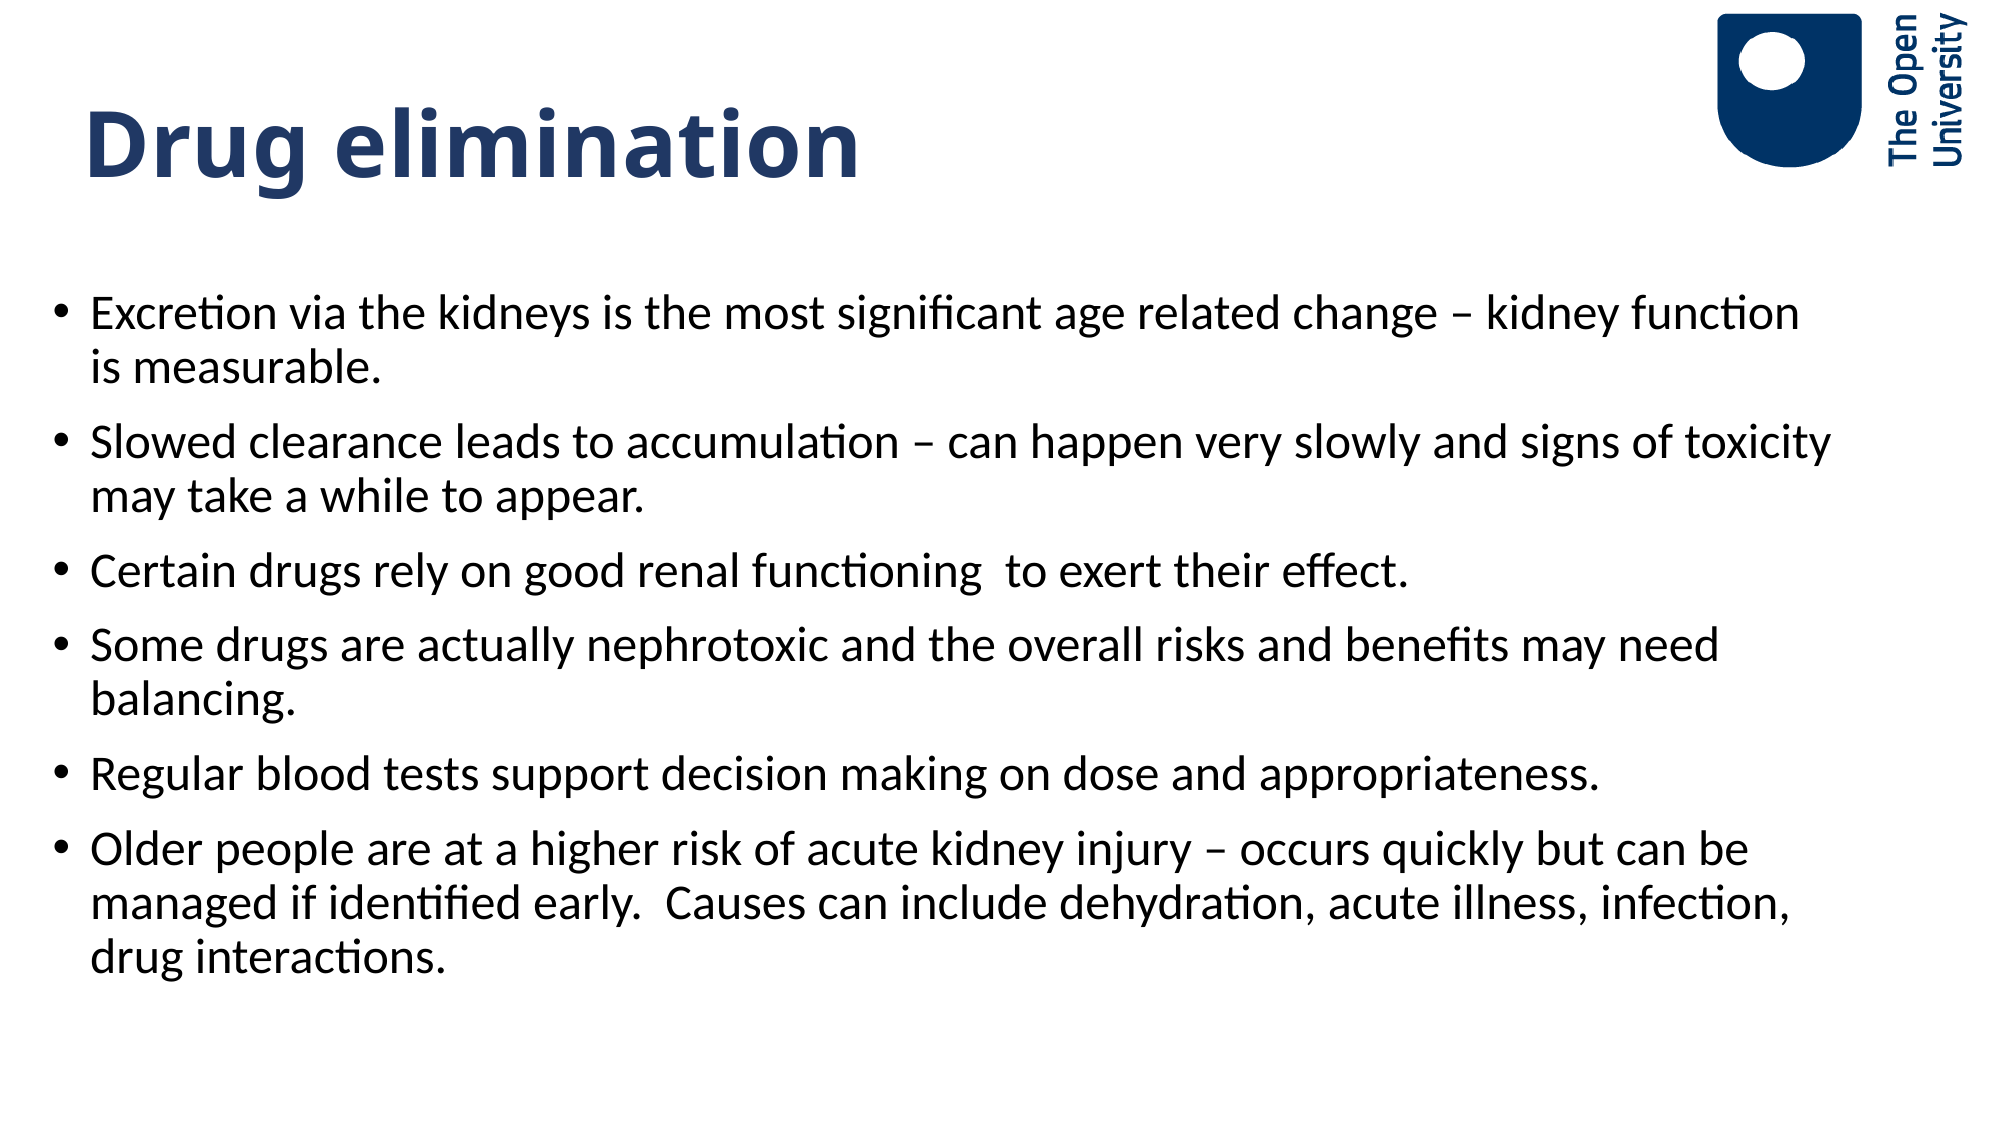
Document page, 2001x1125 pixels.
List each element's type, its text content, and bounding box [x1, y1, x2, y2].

list Excretion via the kidneys is the most significant age related change – kidney function is measurable. Slowed clearance leads to accumulation – can happen very slowly and signs of toxicity may take a while to appear. Certain drugs rely on good renal functioning to exert their effect. Some drugs are actually nephrotoxic and the overall risks and benefits may need balancing. Regular blood tests support decision making on dose and appropriateness. Older people are at a higher risk of acute kidney injury – occurs quickly but can be managed if identified early. Causes can include dehydration, acute illness, infection, drug interactions. [37, 198, 1851, 1087]
picture [1716, 10, 1970, 169]
title Drug elimination [67, 38, 1793, 198]
